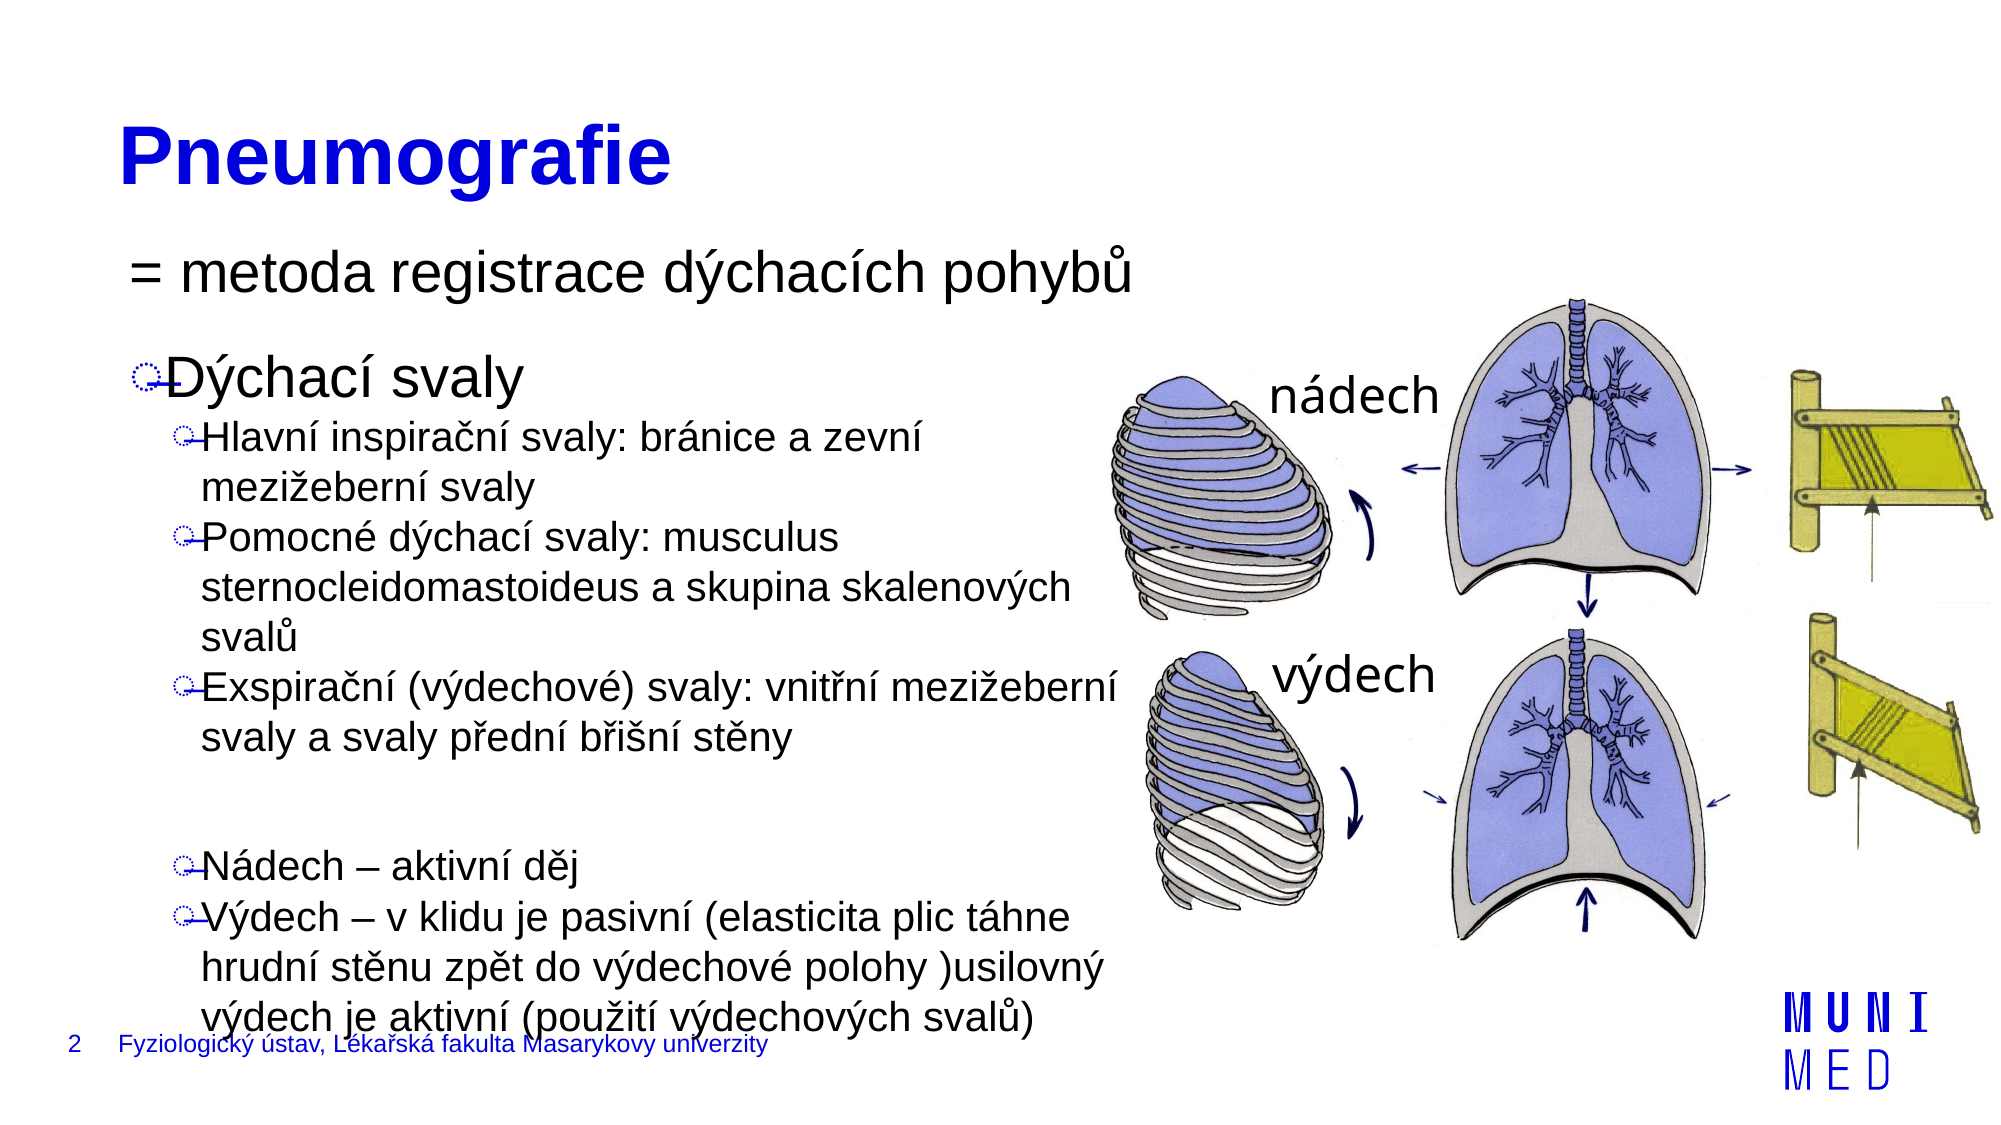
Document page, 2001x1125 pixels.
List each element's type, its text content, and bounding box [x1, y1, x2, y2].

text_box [1091, 287, 2000, 950]
slide_number 2 [67, 1021, 110, 1063]
footer Fyziologický ústav, Lékařská fakulta Masarykovy univerzity [118, 1021, 1418, 1063]
title Pneumografie [118, 118, 1883, 193]
list = metoda registrace dýchacích pohybů Dýchací svaly Hlavní inspirační svaly: bránice a zevní mezižeberní svaly Pomocné dýchací svaly: musculus sternocleidomastoideus a skupina skalenových svalů Exspirační (výdechové) svaly: vnitřní mezižeberní svaly a svaly přední břišní stěny Nádech – aktivní děj Výdech – v klidu je pasivní (elasticita plic táhne hrudní stěnu zpět do výdechové polohy )usilovný výdech je aktivní (použití výdechových svalů) [118, 199, 1175, 1028]
